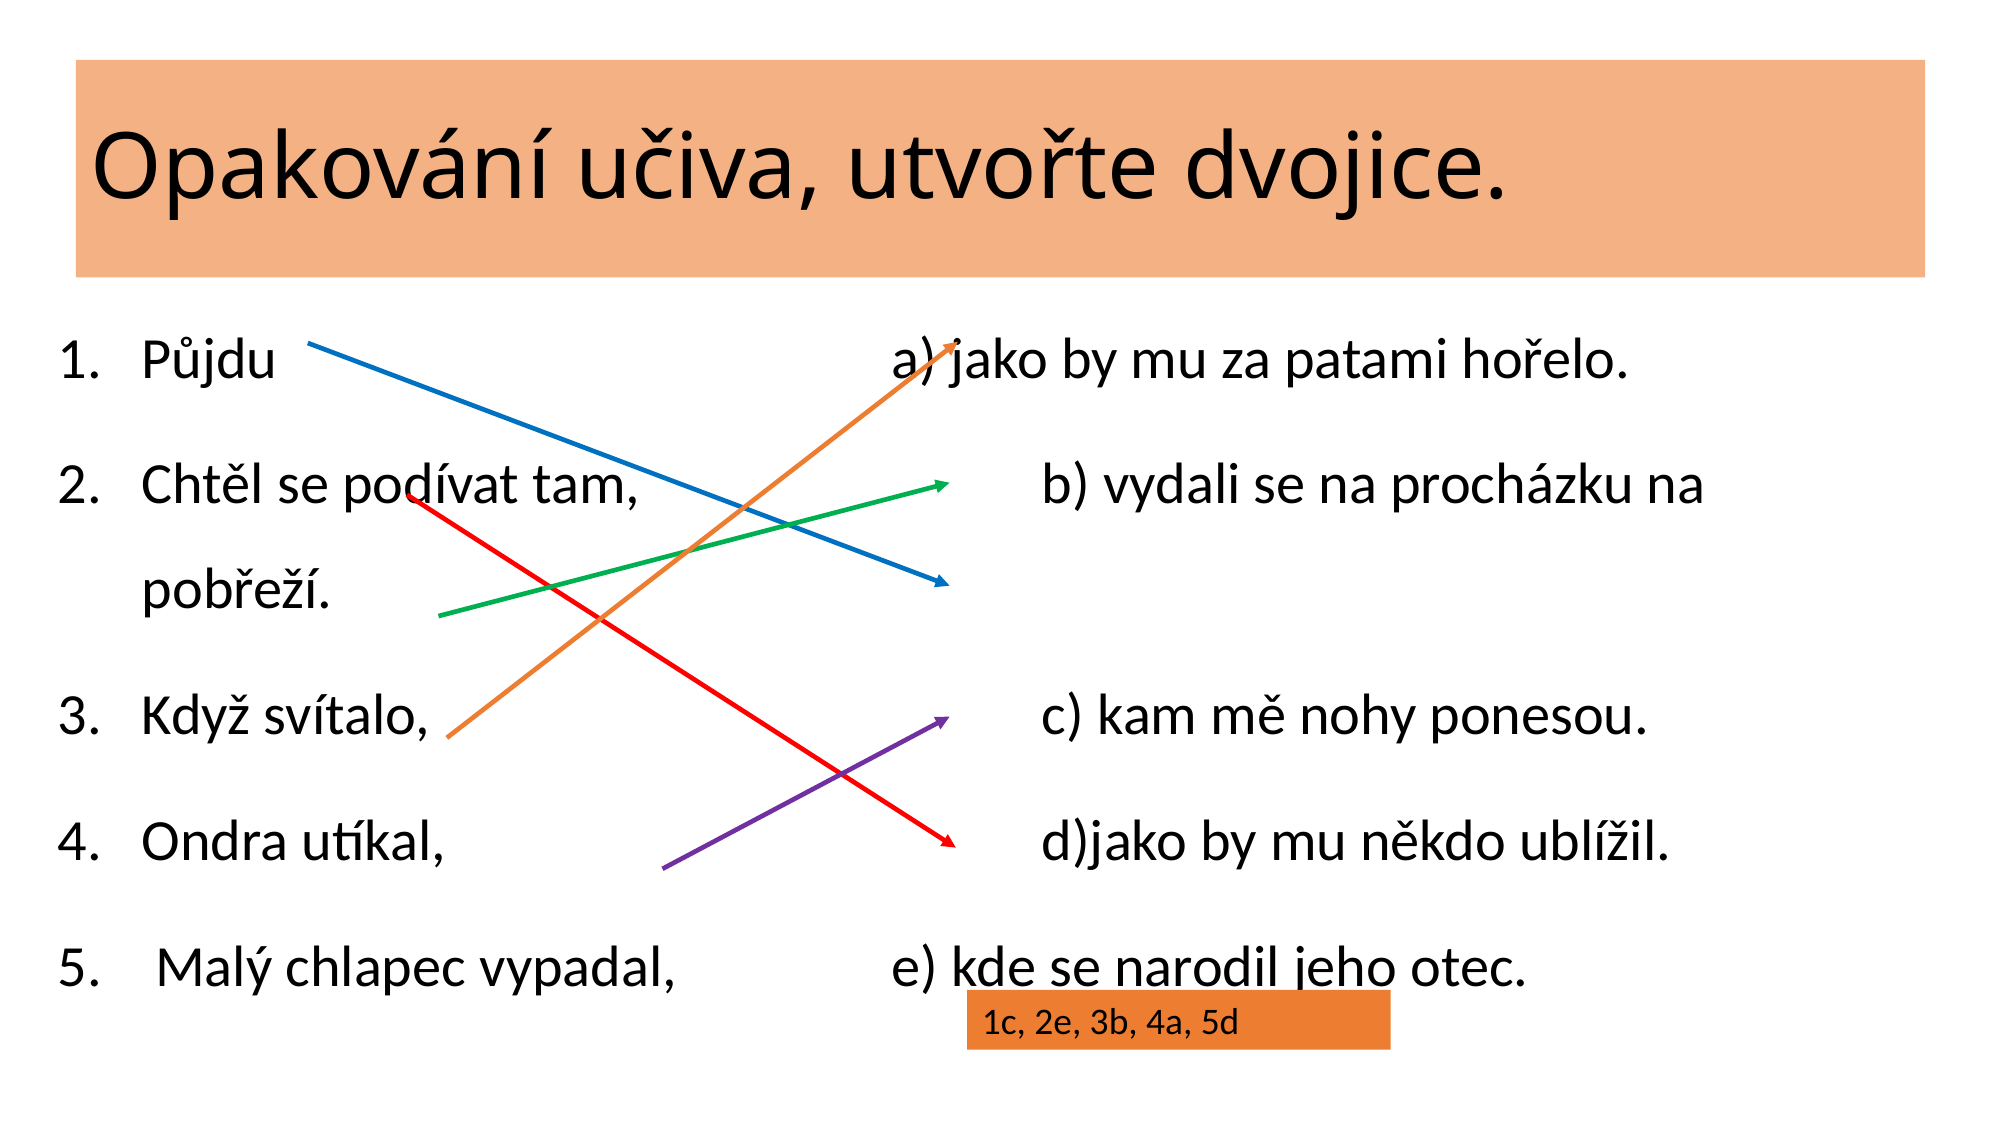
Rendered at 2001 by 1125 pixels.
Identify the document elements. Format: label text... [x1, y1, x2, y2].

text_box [950, 738, 956, 848]
list Půjdu a) jako by mu za patami hořelo. Chtěl se podívat tam, b) vydali se na procházku na pobřeží. Když svítalo, c) kam mě nohy ponesou. Ondra utíkal, d)jako by mu někdo ublížil. Malý chlapec vypadal, e) kde se narodil jeho otec. [42, 277, 1892, 992]
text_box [307, 342, 446, 586]
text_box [446, 341, 958, 738]
title Opakování učiva, utvořte dvojice. [75, 59, 1926, 278]
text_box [406, 494, 662, 848]
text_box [438, 482, 446, 617]
text_box 1c, 2e, 3b, 4a, 5d [967, 989, 1391, 1050]
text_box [662, 716, 950, 869]
